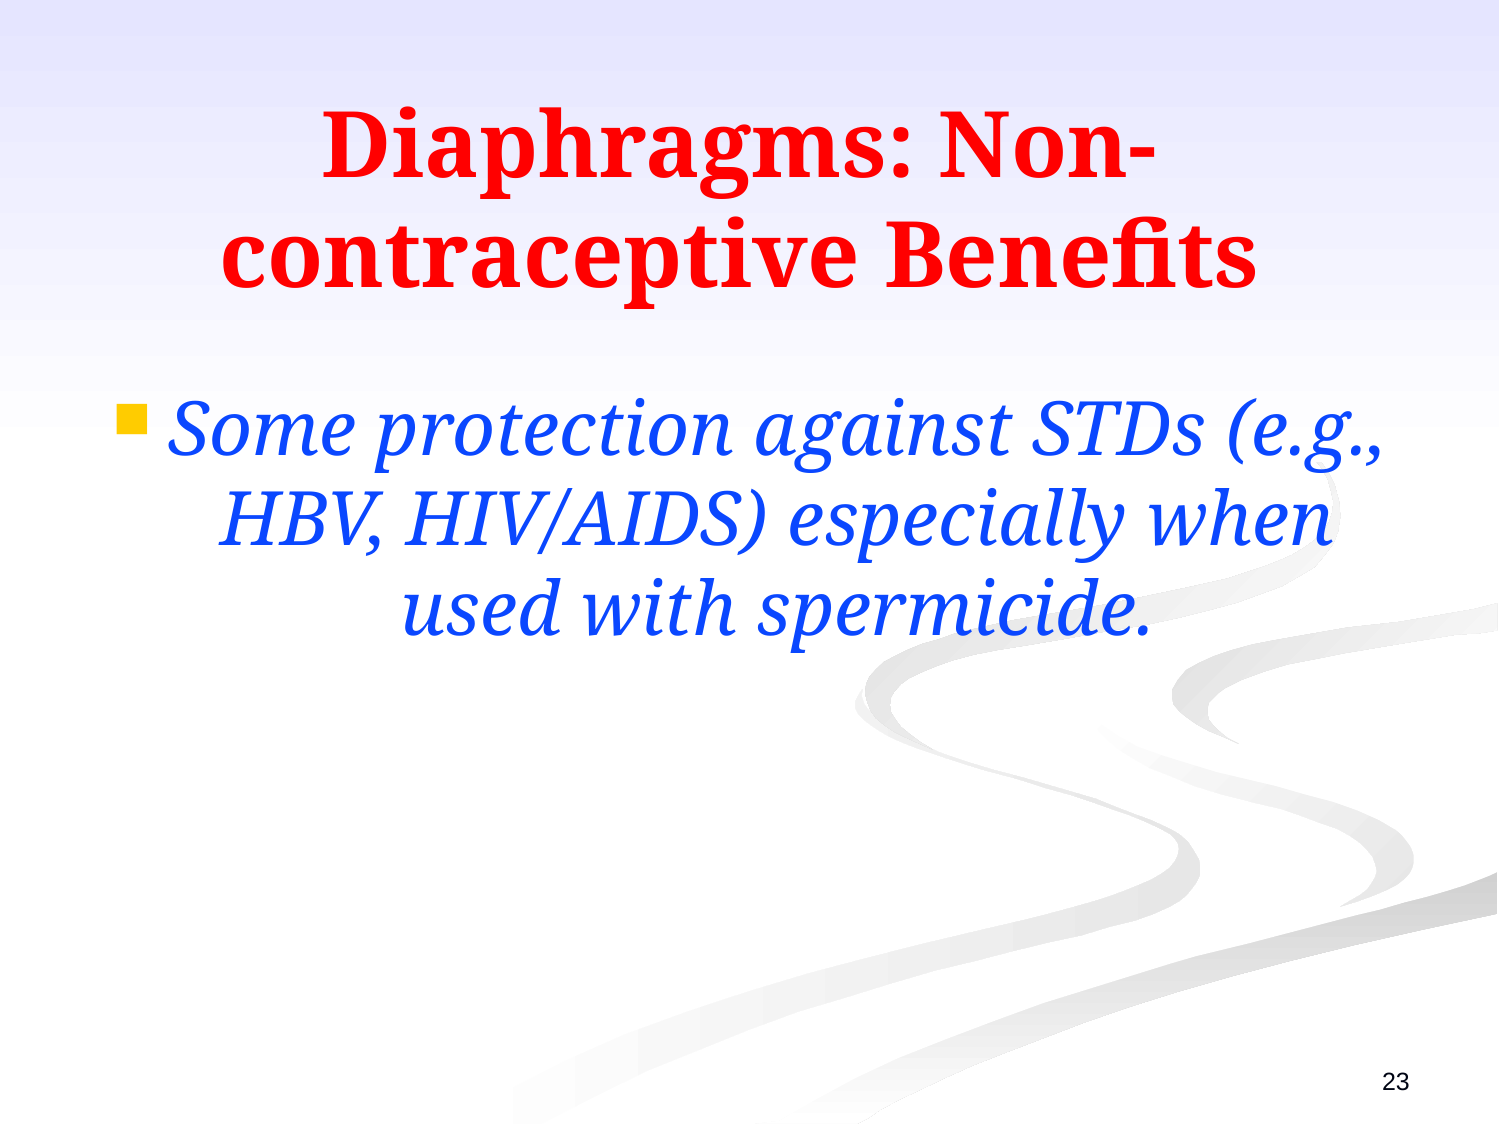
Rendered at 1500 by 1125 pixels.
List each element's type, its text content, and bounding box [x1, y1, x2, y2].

list Some protection against STDs (e.g., HBV, HIV/AIDS) especially when used with spermicide. [75, 373, 1425, 1005]
title Diaphragms: Non-contraceptive Benefits [64, 101, 1415, 290]
slide_number 23 [1074, 1025, 1425, 1104]
